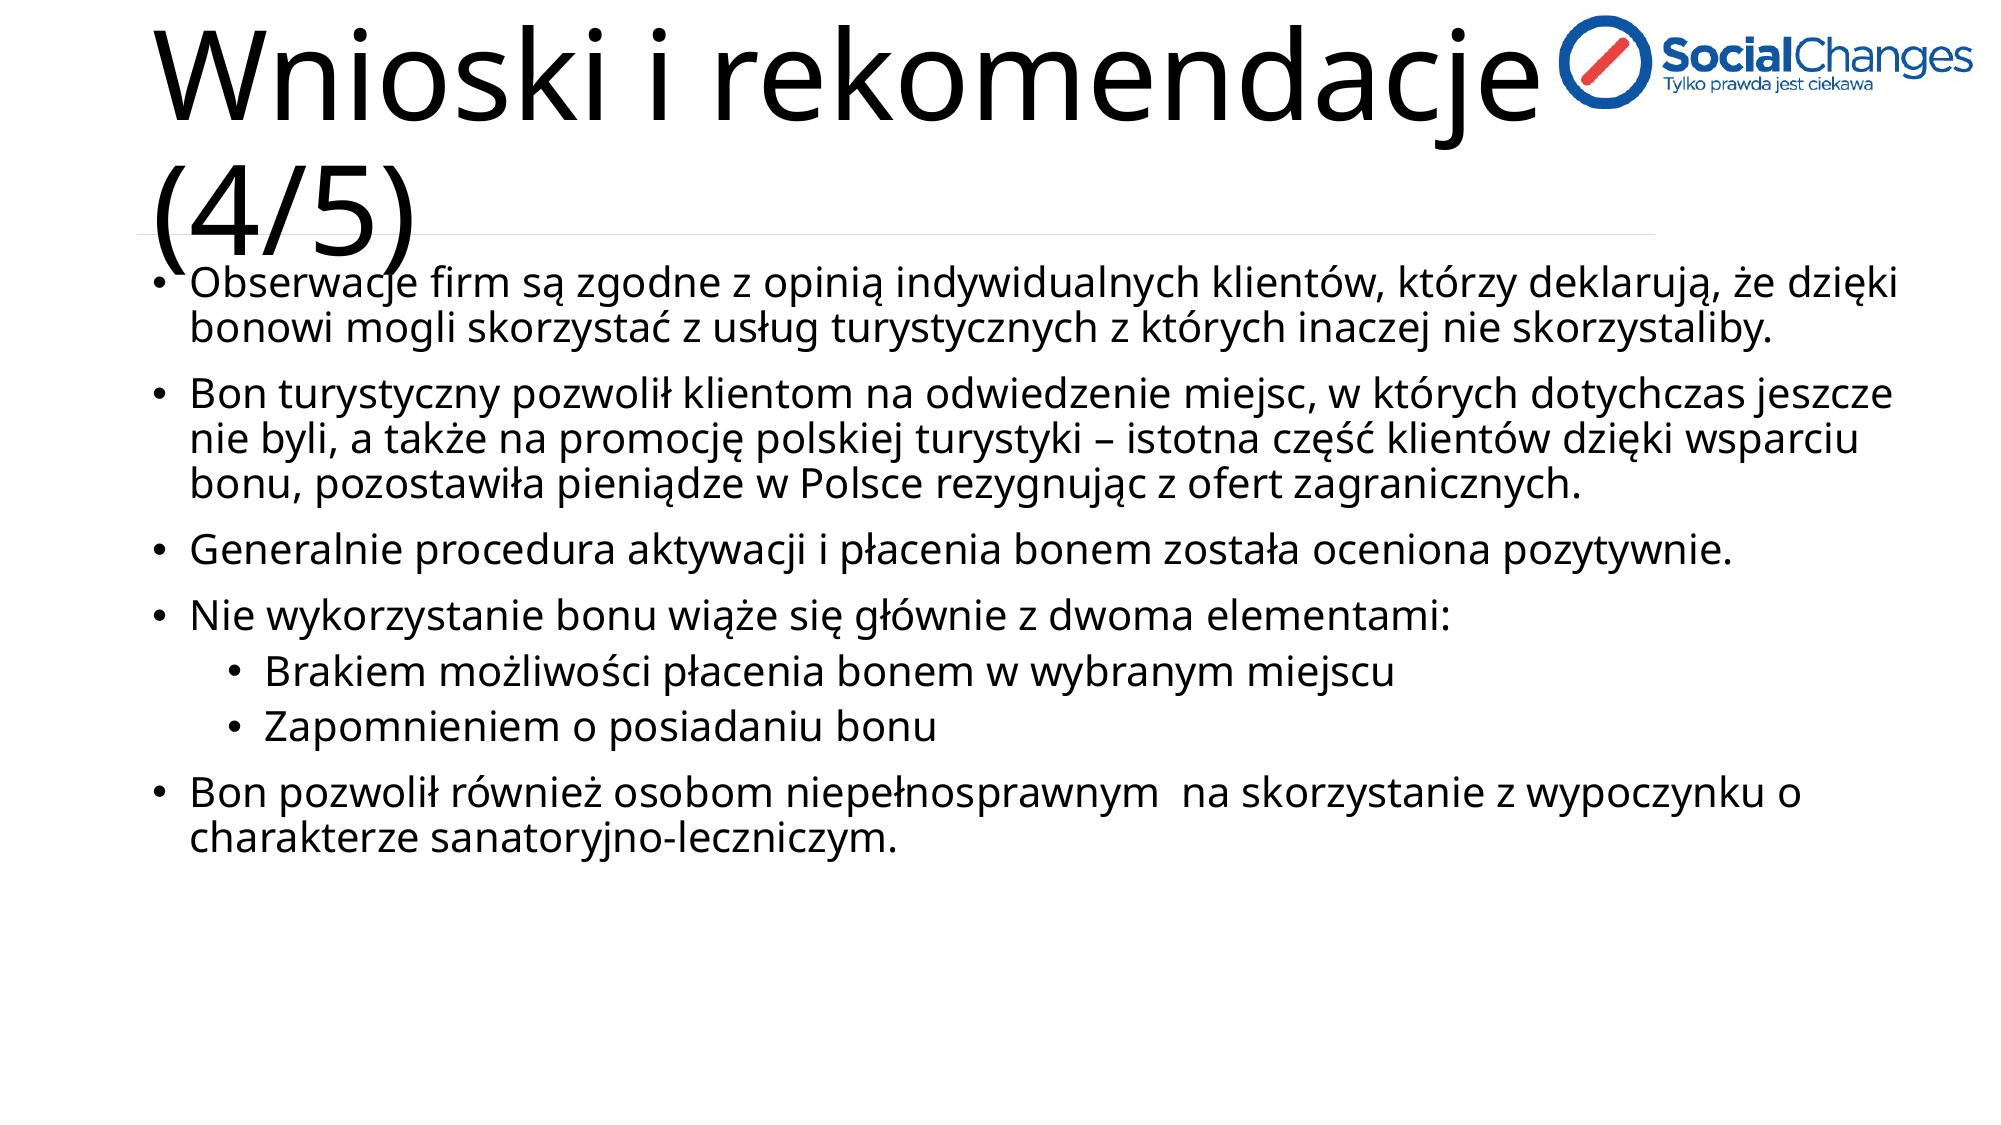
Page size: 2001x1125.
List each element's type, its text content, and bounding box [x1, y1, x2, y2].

list Obserwacje firm są zgodne z opinią indywidualnych klientów, którzy deklarują, że dzięki bonowi mogli skorzystać z usług turystycznych z których inaczej nie skorzystaliby. Bon turystyczny pozwolił klientom na odwiedzenie miejsc, w których dotychczas jeszcze nie byli, a także na promocję polskiej turystyki – istotna część klientów dzięki wsparciu bonu, pozostawiła pieniądze w Polsce rezygnując z ofert zagranicznych. Generalnie procedura aktywacji i płacenia bonem została oceniona pozytywnie. Nie wykorzystanie bonu wiąże się głównie z dwoma elementami: Brakiem możliwości płacenia bonem w wybranym miejscu Zapomnieniem o posiadaniu bonu Bon pozwolił również osobom niepełnosprawnym na skorzystanie z wypoczynku o charakterze sanatoryjno-leczniczym. [137, 254, 1929, 933]
picture [1556, 8, 1974, 112]
title Wnioski i rekomendacje (4/5) [137, 38, 1654, 254]
